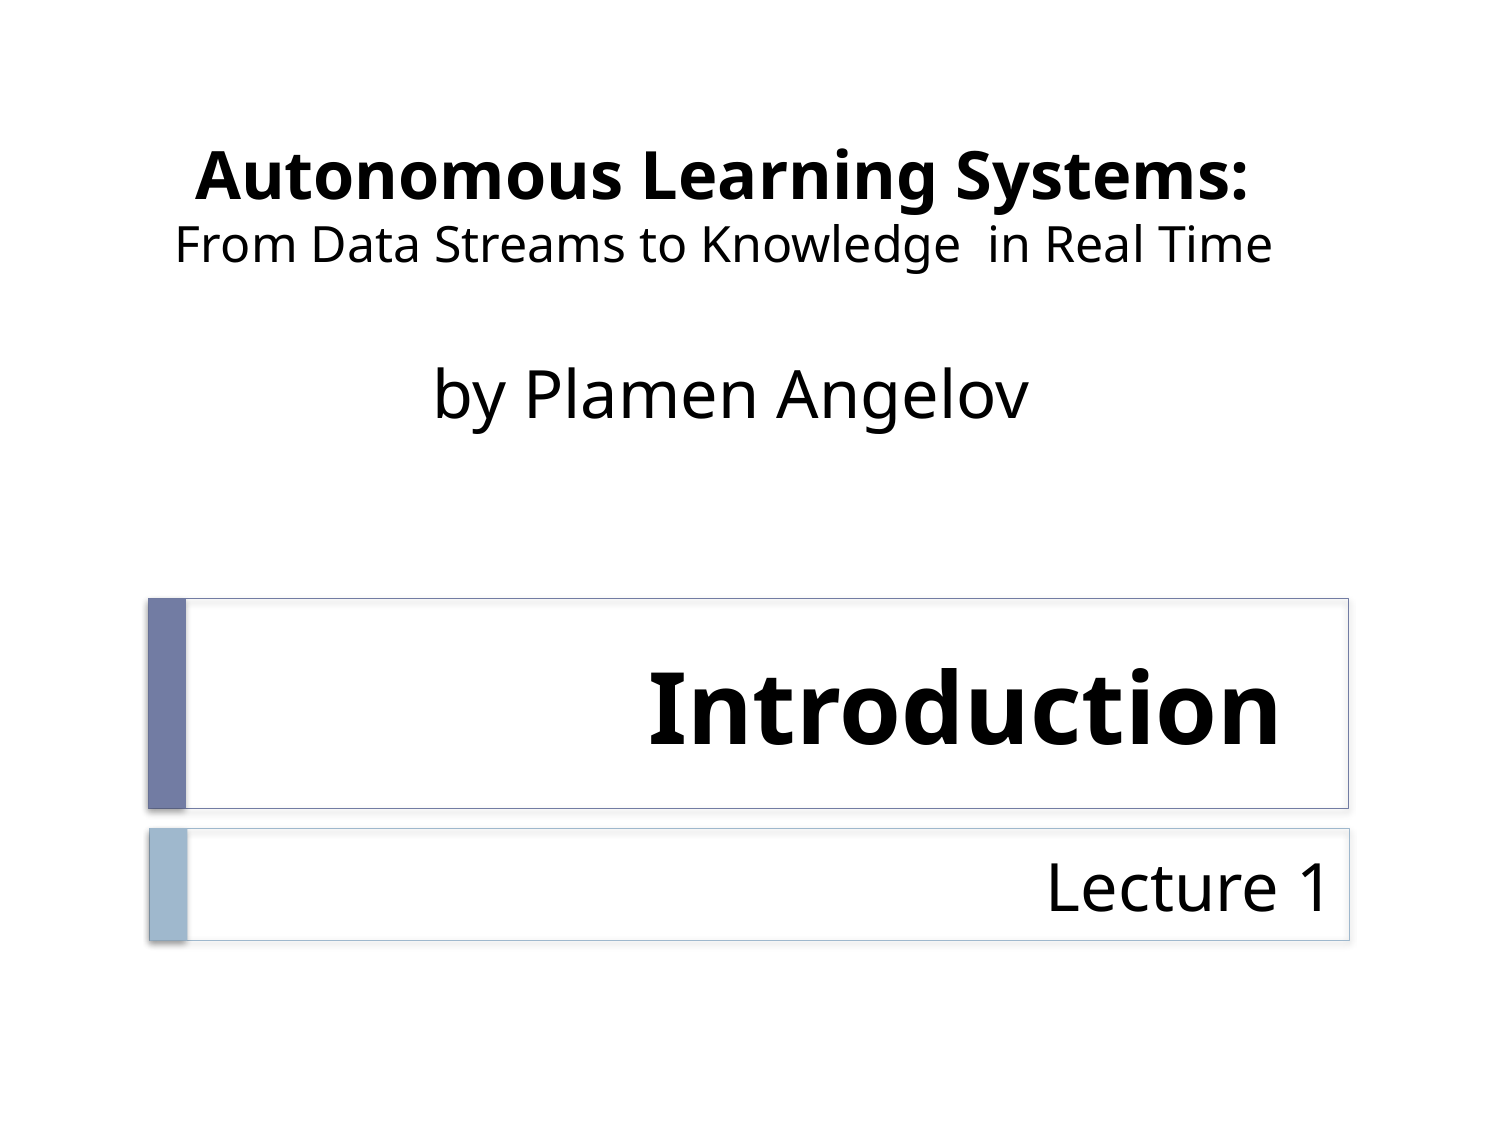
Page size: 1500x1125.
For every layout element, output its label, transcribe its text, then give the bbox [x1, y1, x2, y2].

text_box Lecture 1 [162, 837, 1350, 938]
title Introduction [200, 637, 1325, 800]
text_box Autonomous Learning Systems: From Data Streams to Knowledge in Real Time by Plamen Angelov [49, 124, 1413, 440]
